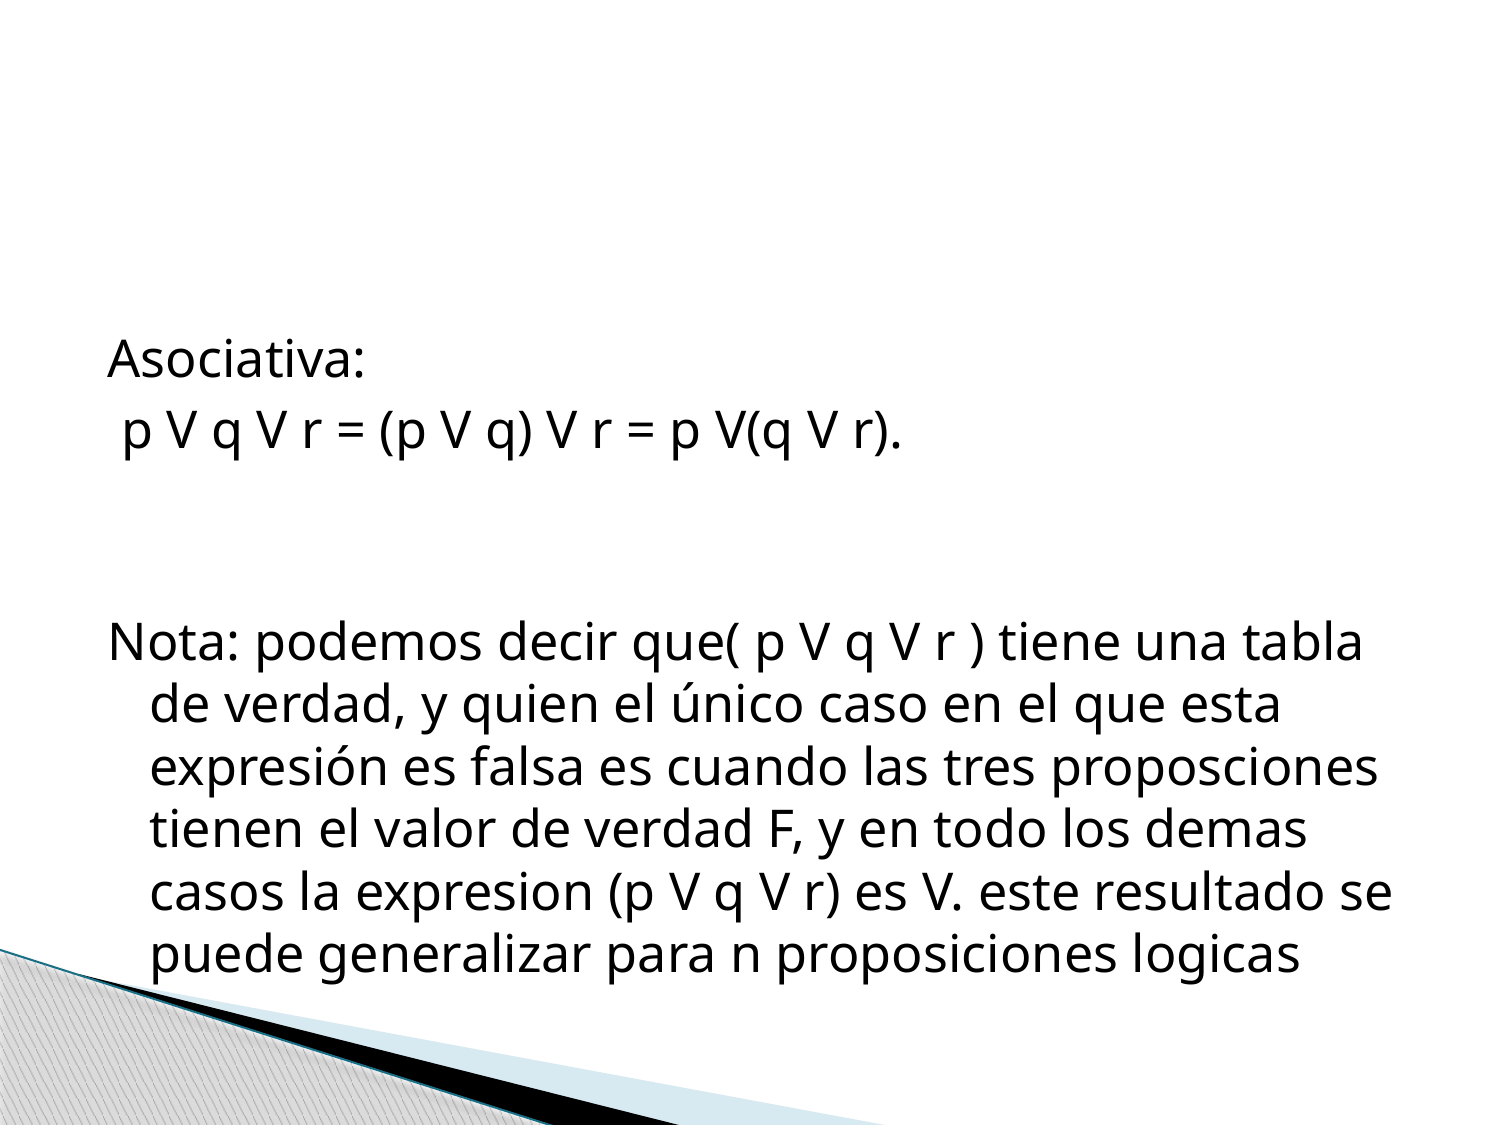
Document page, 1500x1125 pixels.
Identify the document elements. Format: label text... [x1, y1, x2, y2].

list Asociativa: p V q V r = (p V q) V r = p V(q V r). Nota: podemos decir que( p V q V r ) tiene una tabla de verdad, y quien el único caso en el que esta expresión es falsa es cuando las tres proposciones tienen el valor de verdad F, y en todo los demas casos la expresion (p V q V r) es V. este resultado se puede generalizar para n proposiciones logicas [75, 35, 1425, 1005]
